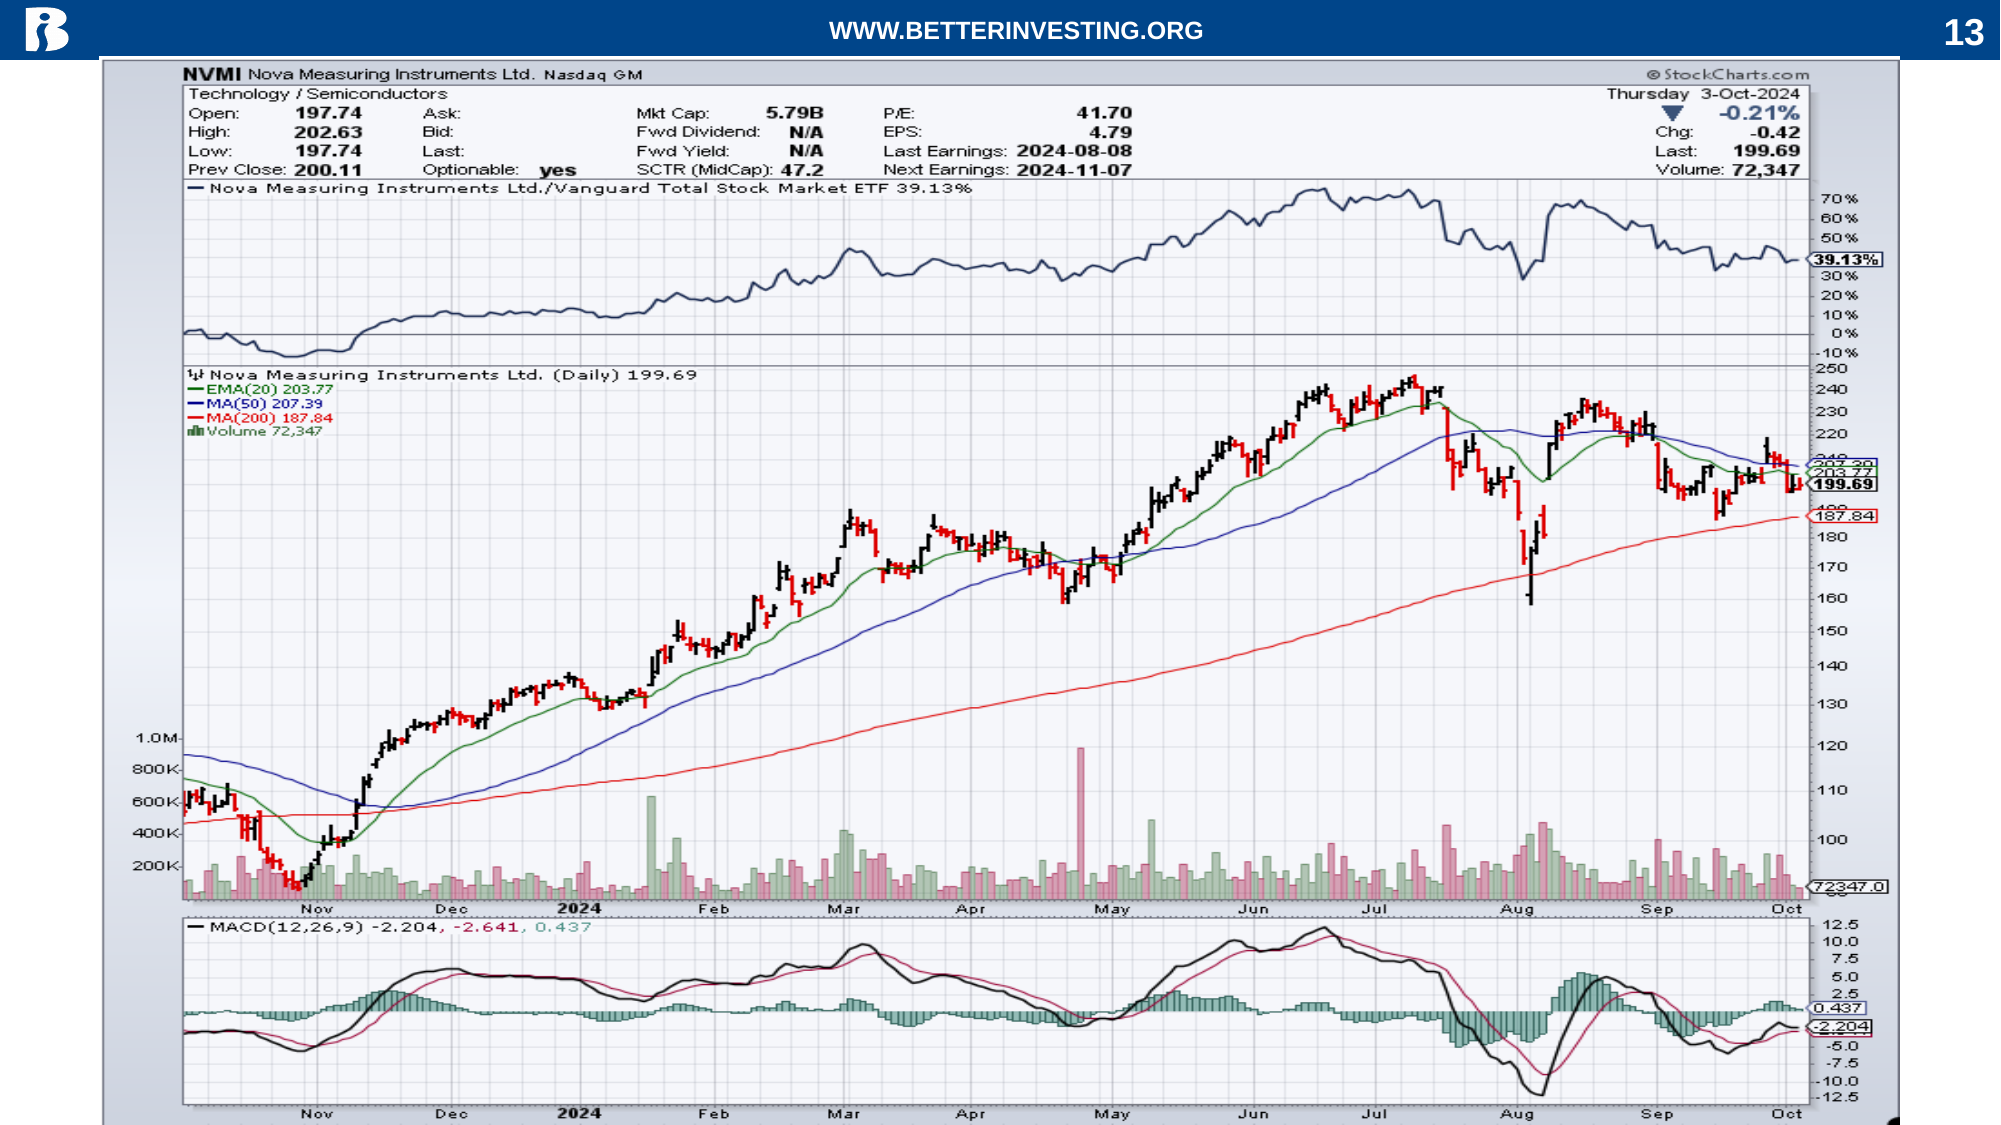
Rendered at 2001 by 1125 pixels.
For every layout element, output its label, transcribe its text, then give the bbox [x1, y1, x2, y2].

picture [23, 6, 71, 53]
picture [99, 56, 1901, 1125]
slide_number 13 [1766, 3, 2000, 57]
footer WWW.BETTERINVESTING.ORG [350, 3, 1684, 52]
